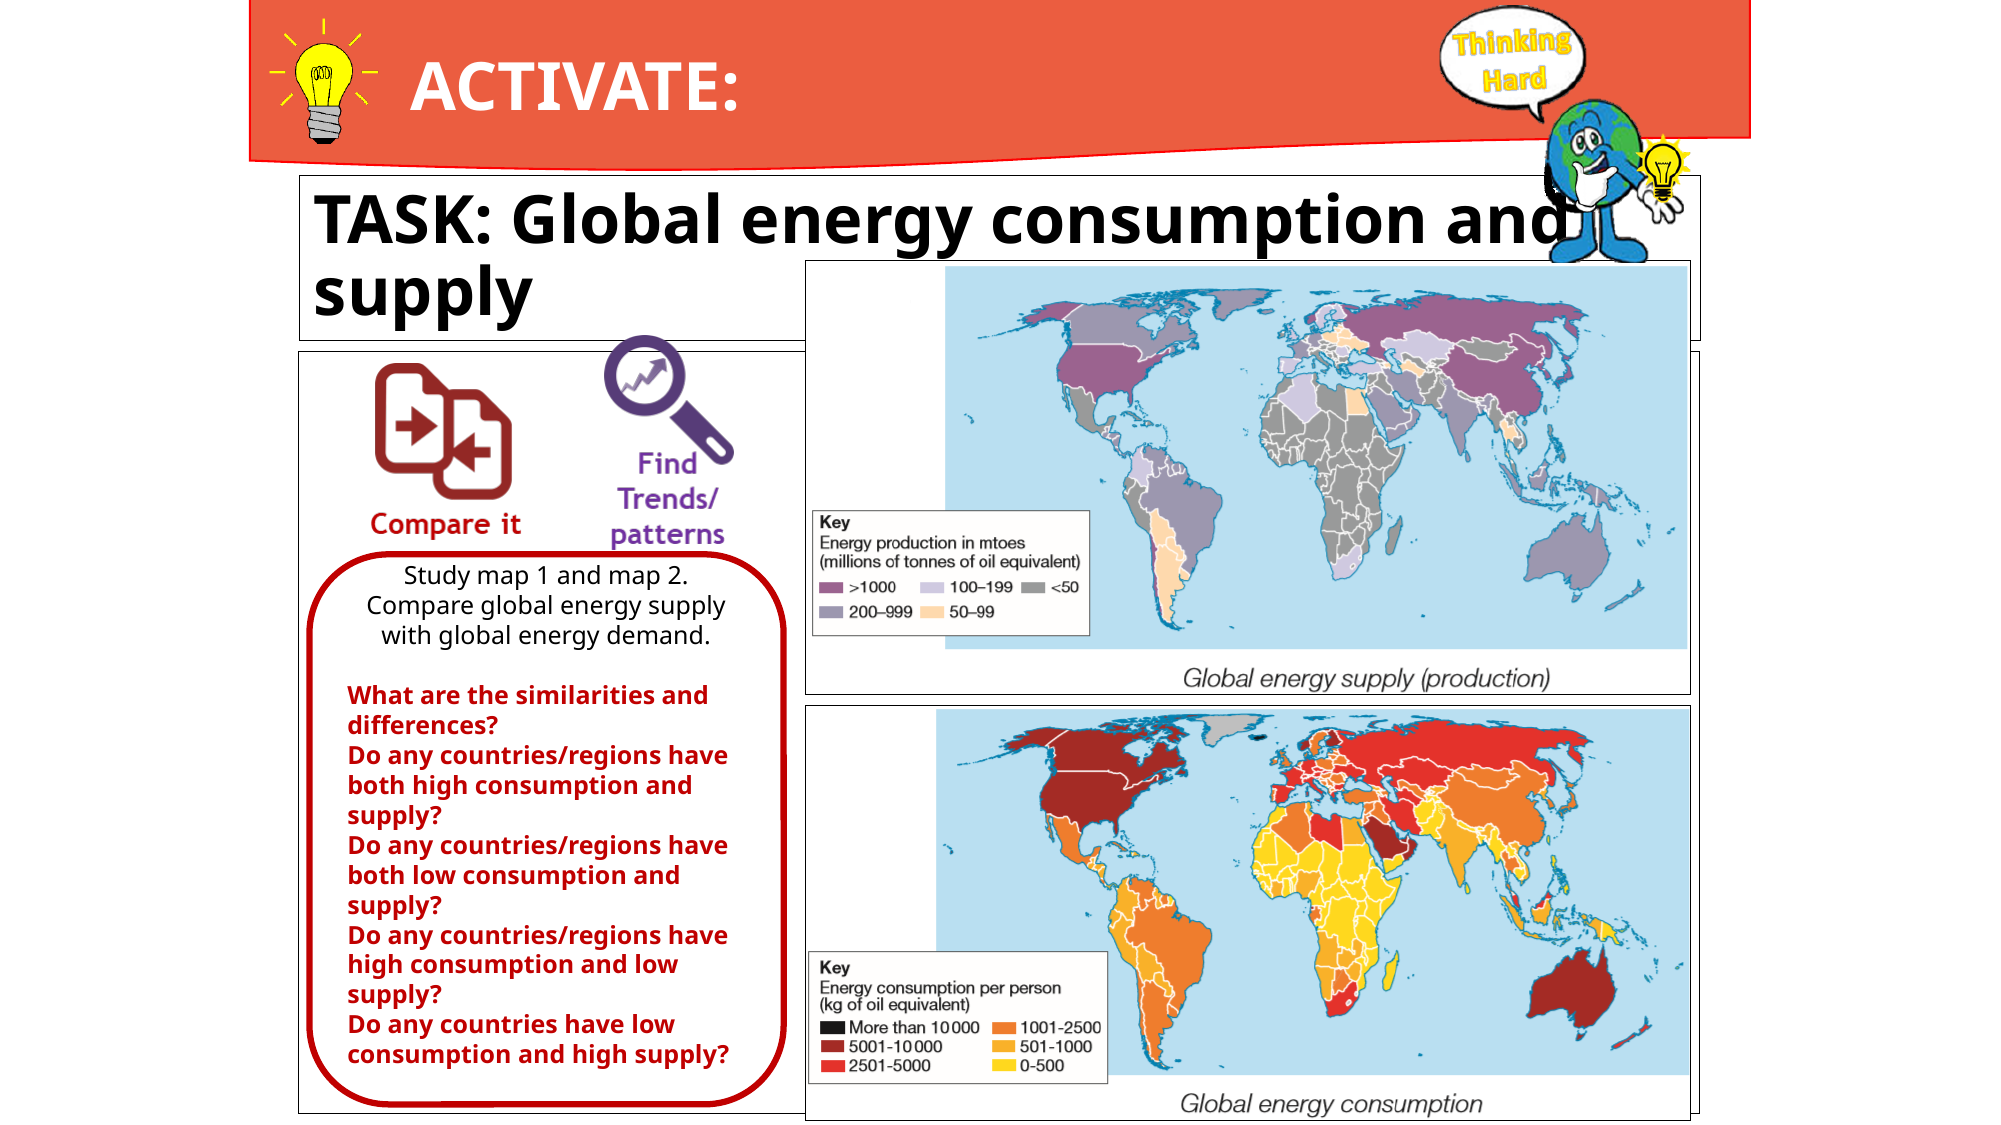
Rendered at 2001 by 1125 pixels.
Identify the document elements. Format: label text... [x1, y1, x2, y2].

text_box [248, 0, 1751, 171]
text_box ACTIVATE: [396, 36, 987, 132]
text_box [298, 351, 1700, 1114]
picture [805, 705, 1691, 1121]
picture [266, 15, 381, 156]
title TASK: Global energy consumption and supply [1691, 175, 1701, 341]
picture [805, 5, 1691, 695]
picture [583, 335, 755, 568]
picture [349, 363, 544, 558]
title TASK: Global energy consumption and supply [299, 175, 1439, 341]
text_box Study map 1 and map 2. Compare global energy supply with global energy demand. What are the similarities and differences? Do any countries/regions have both high consumption and supply? Do any countries/regions have both low consumption and supply? Do any countries/regions have high consumption and low supply? Do any countries have low consumption and high supply? [308, 553, 785, 1106]
